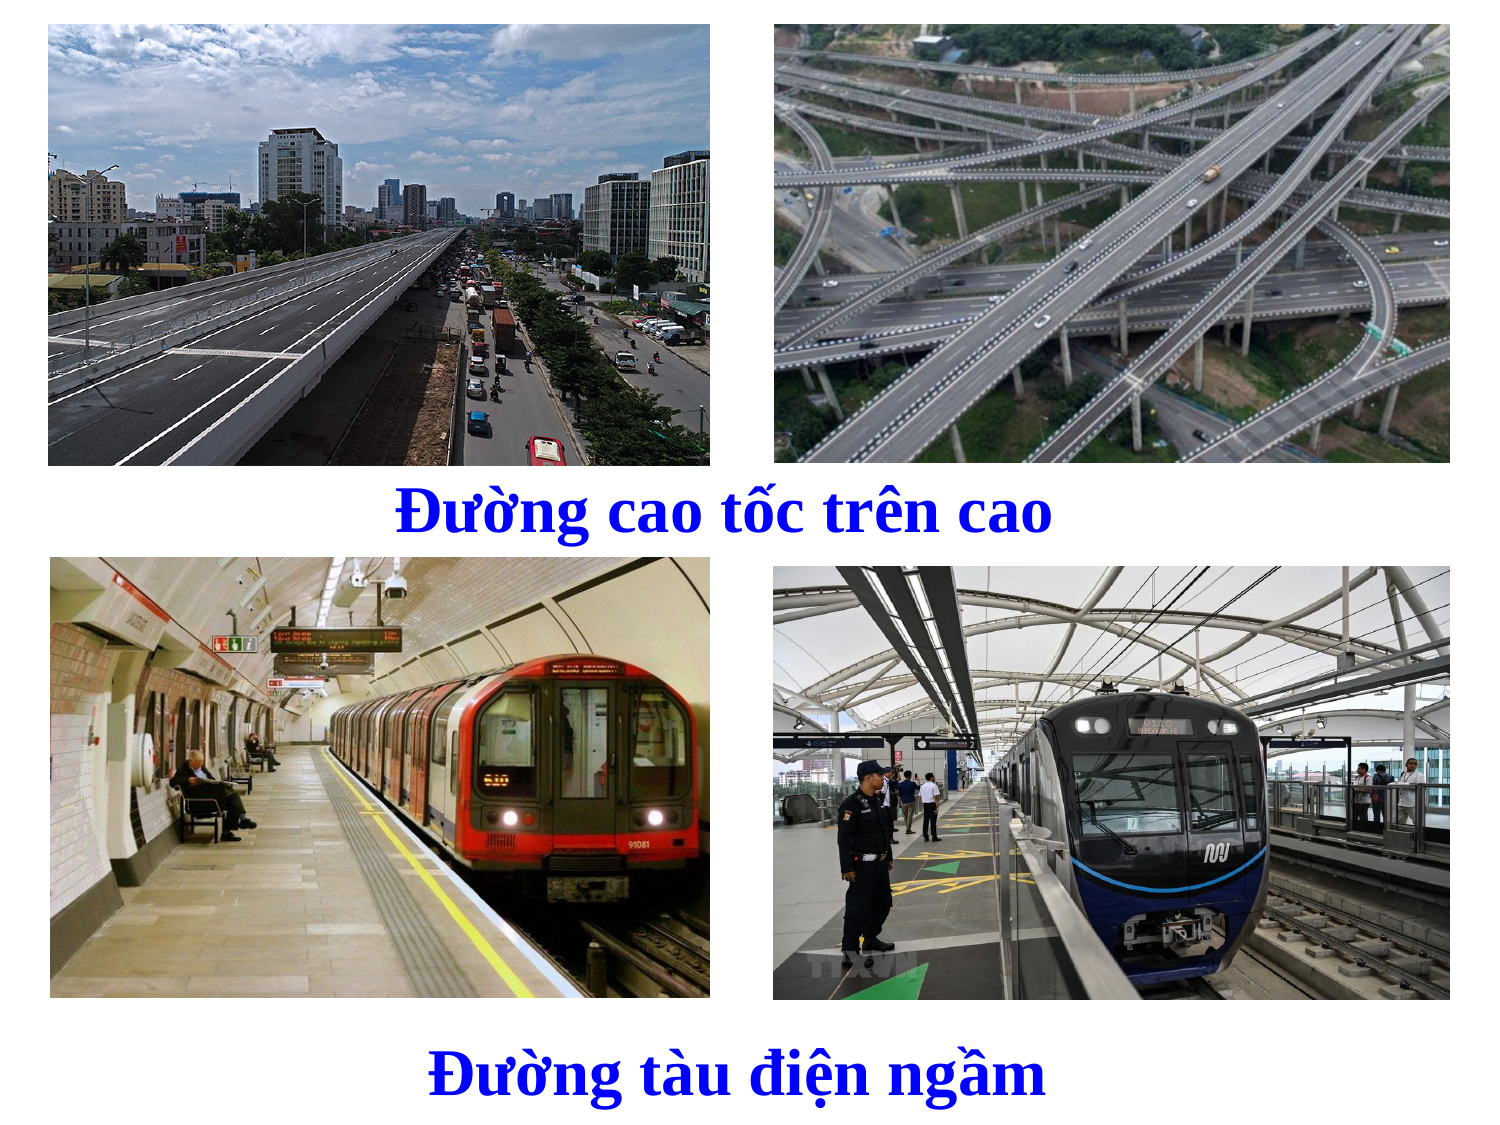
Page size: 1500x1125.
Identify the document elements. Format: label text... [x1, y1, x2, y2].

picture [772, 566, 1451, 1001]
picture [774, 24, 1451, 463]
picture [47, 24, 710, 466]
text_box Đường cao tốc trên cao [360, 448, 1090, 565]
text_box Đường tàu điện ngầm [373, 1010, 1102, 1125]
picture [49, 557, 710, 999]
